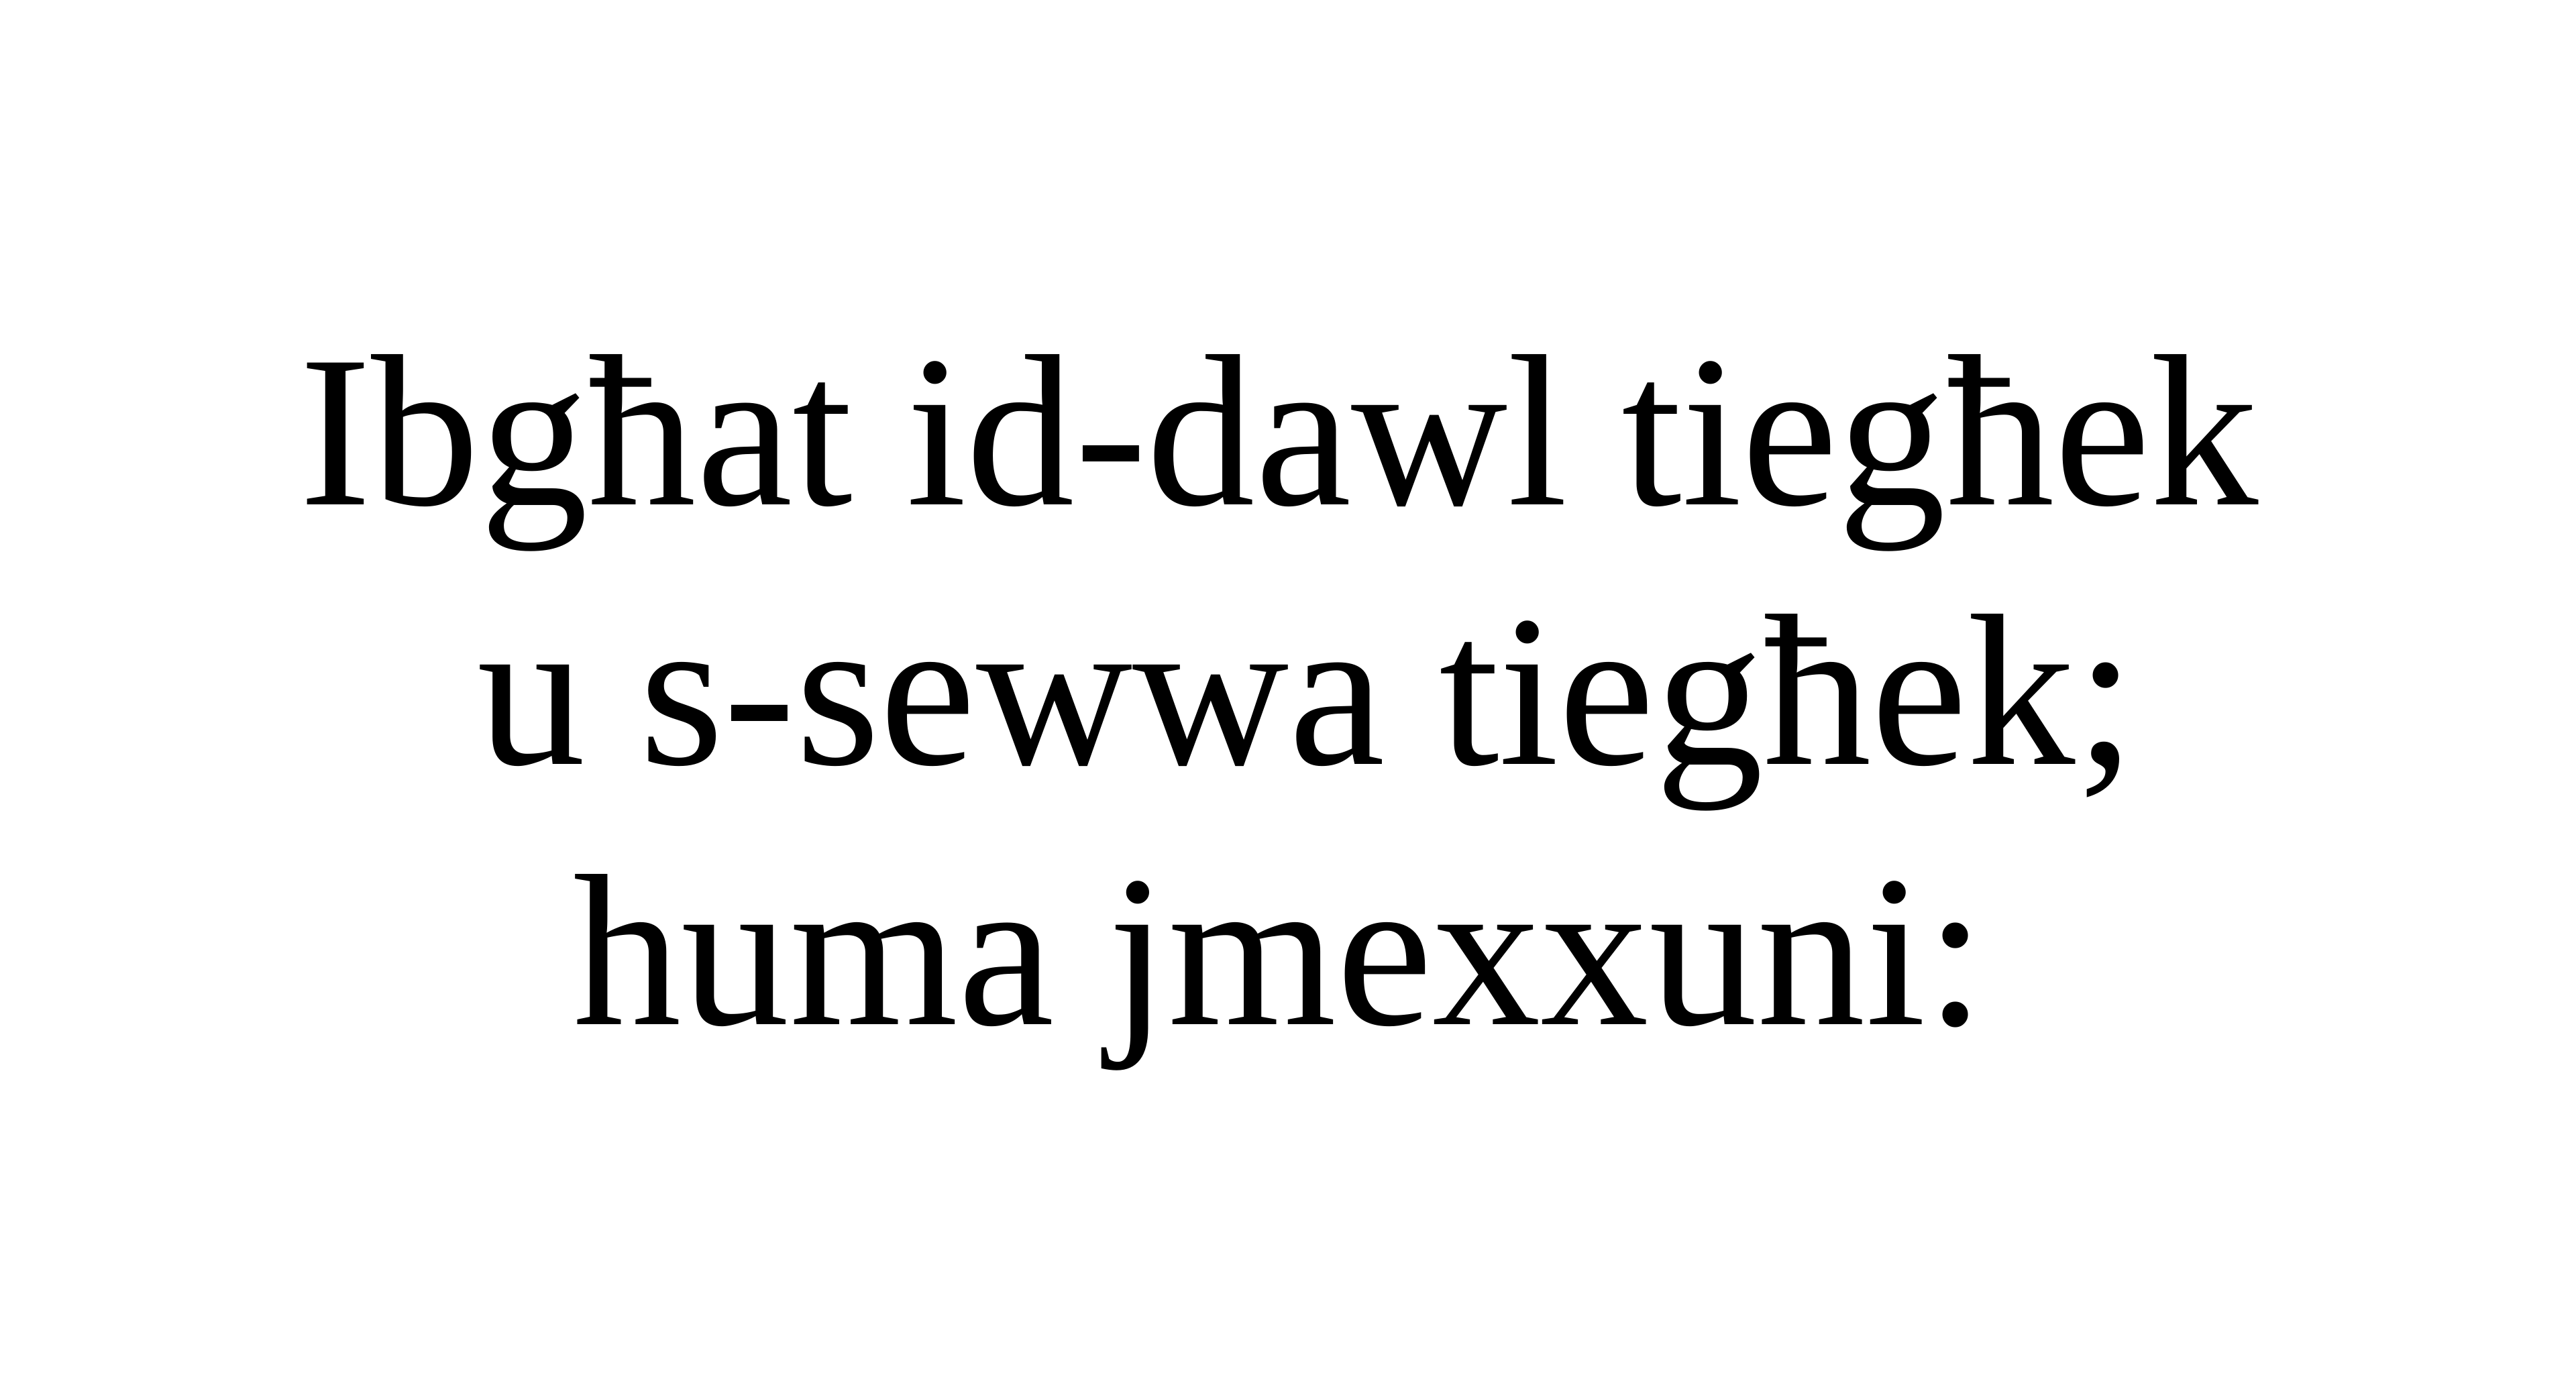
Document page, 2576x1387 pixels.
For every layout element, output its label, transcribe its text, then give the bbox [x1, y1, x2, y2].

text_box Ibgħat id-dawl tiegħek u s-sewwa tiegħek; huma jmexxuni: [100, 276, 2514, 1079]
